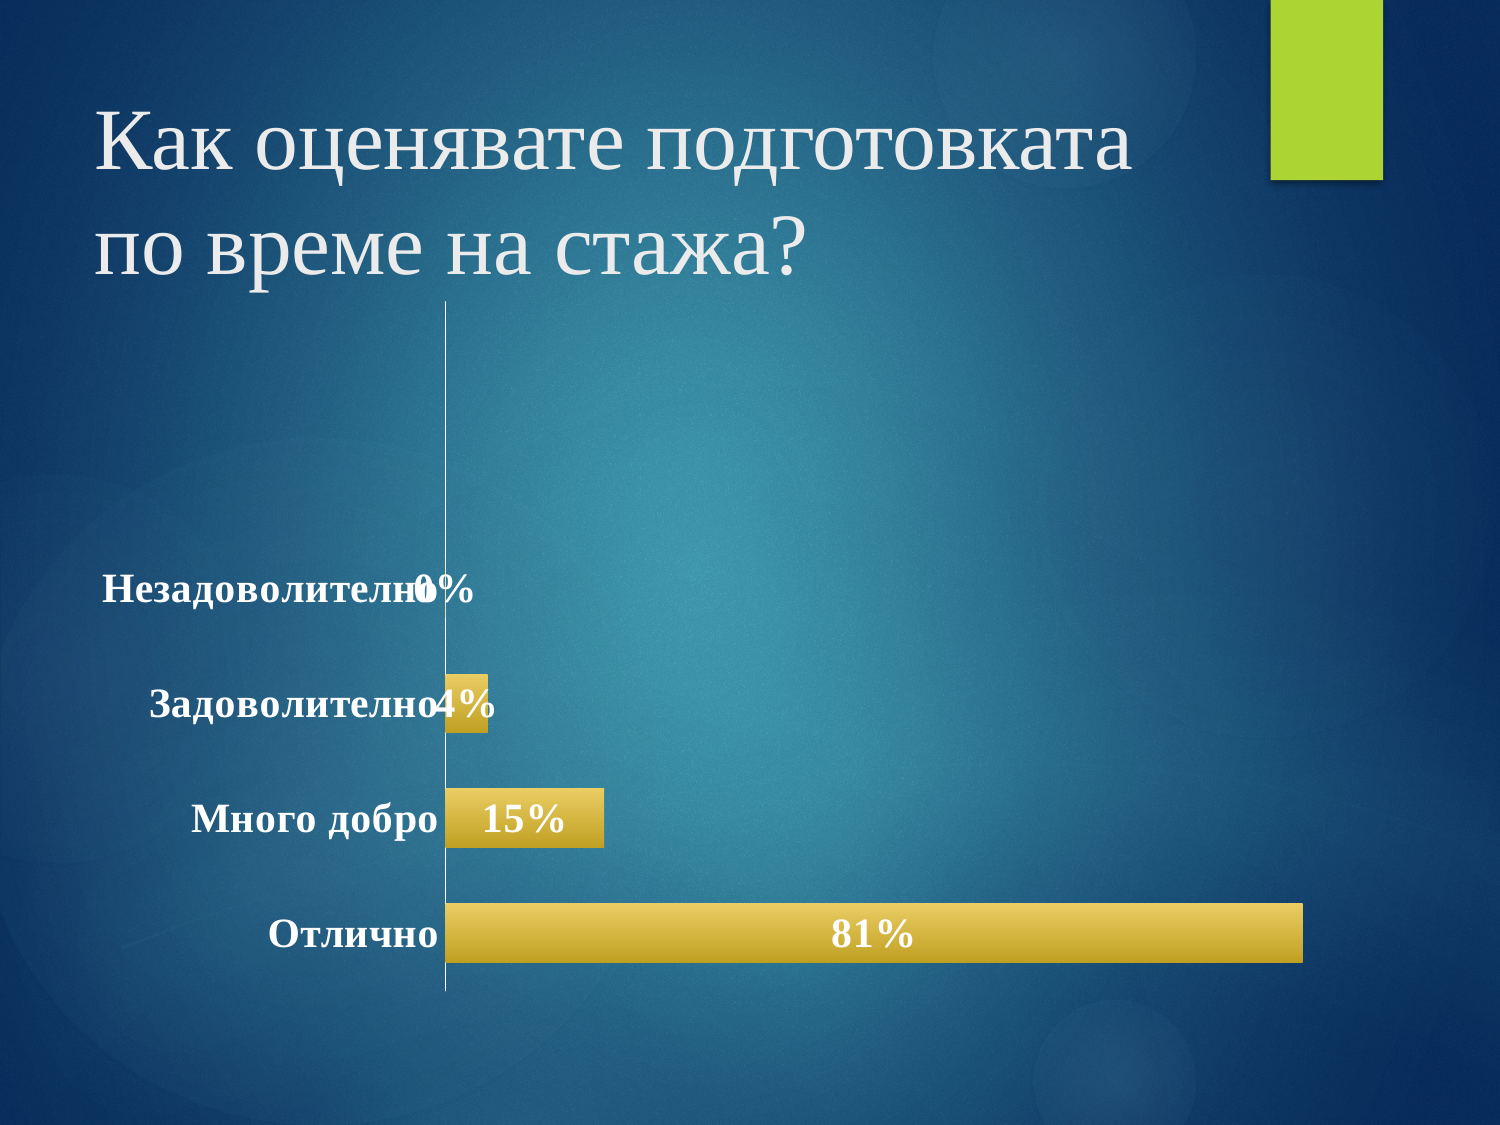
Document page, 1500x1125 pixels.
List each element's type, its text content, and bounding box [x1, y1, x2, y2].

title Как оценявате подготовката по време на стажа? [79, 74, 1237, 285]
chart [74, 287, 1426, 1006]
